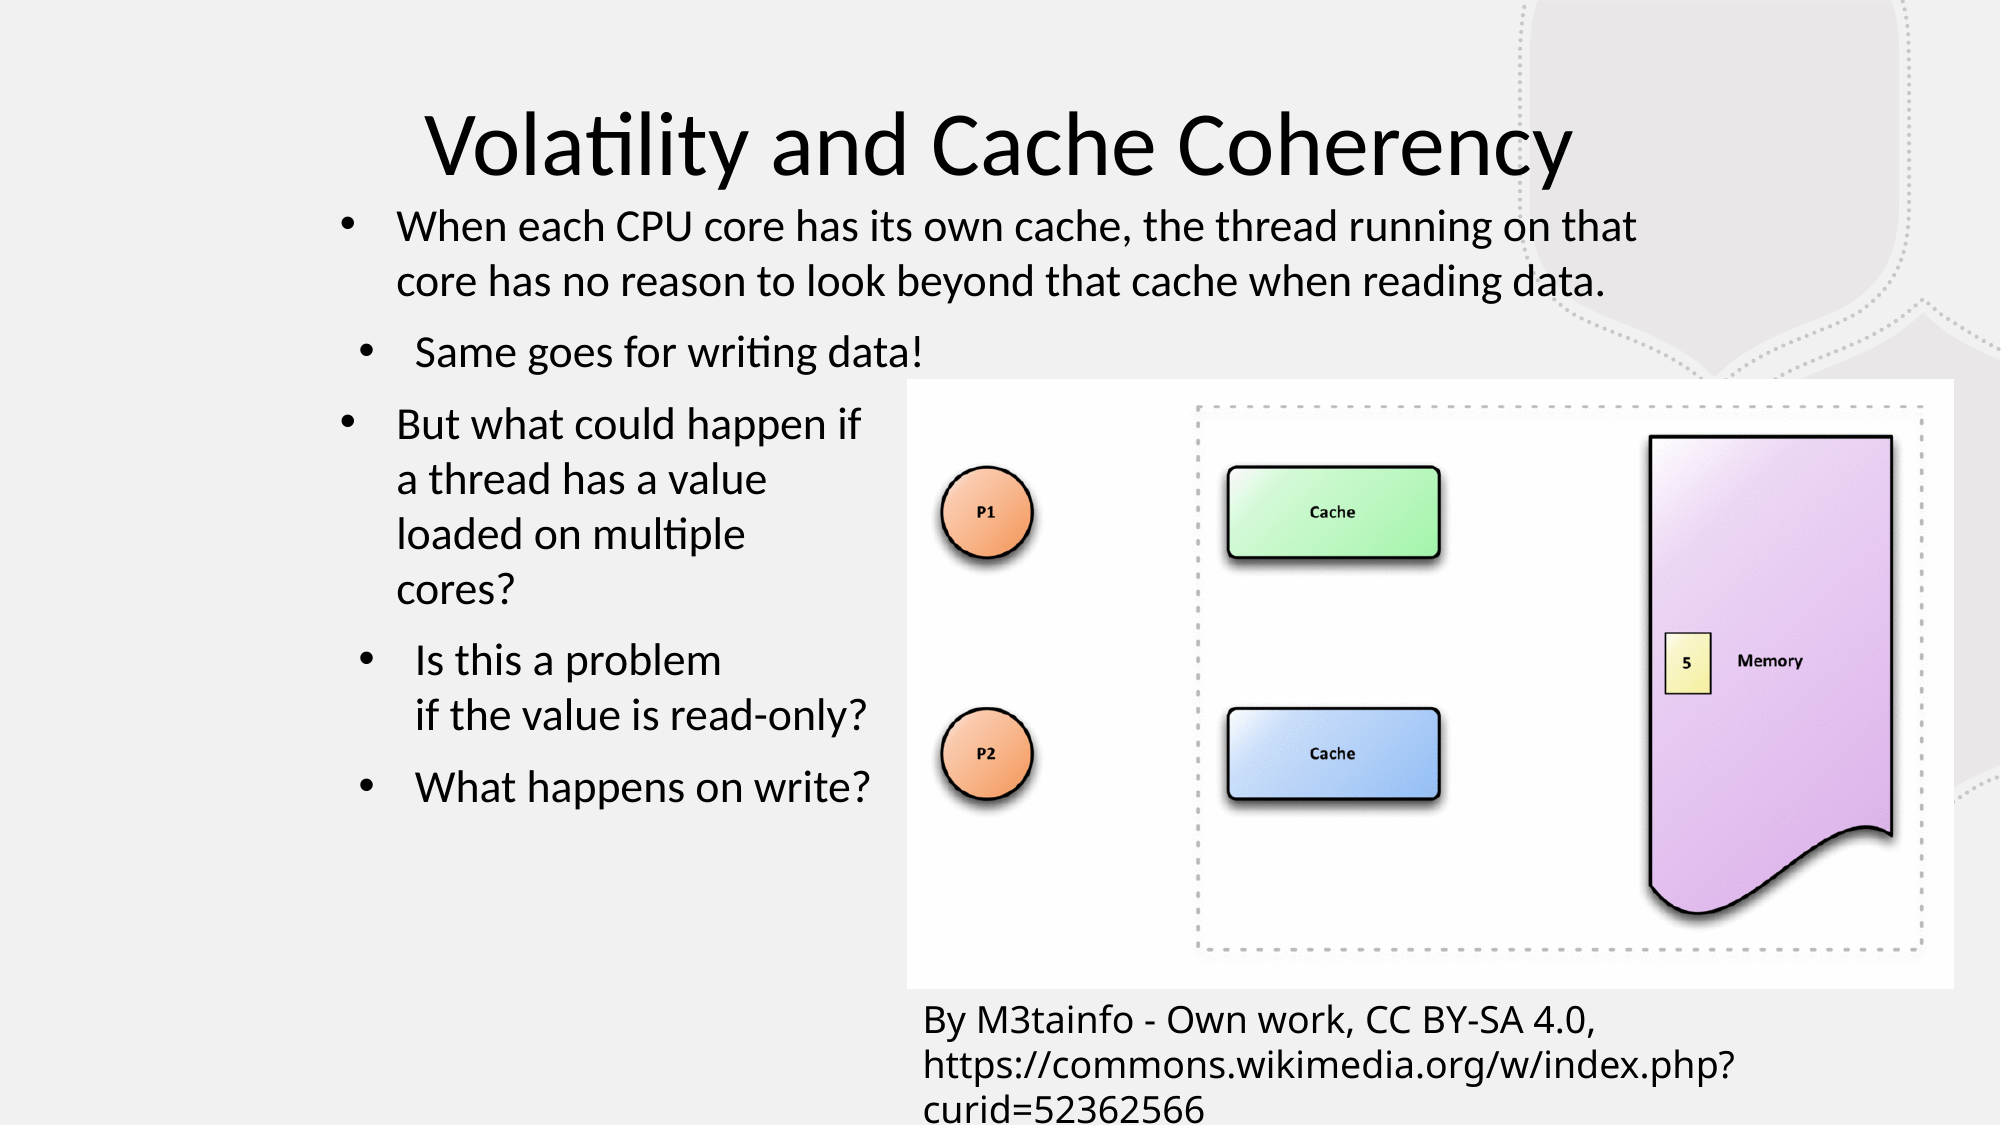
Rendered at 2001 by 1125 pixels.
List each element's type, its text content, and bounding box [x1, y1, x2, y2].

picture [907, 379, 1954, 989]
text_box When each CPU core has its own cache, the thread running on that core has no reason to look beyond that cache when reading data. Same goes for writing data! But what could happen if a thread has a value loaded on multiple cores? Is this a problem if the value is read-only? What happens on write? [324, 187, 1675, 1118]
text_box By M3tainfo - Own work, CC BY-SA 4.0, https://commons.wikimedia.org/w/index.php?curid=52362566 [907, 989, 1910, 1125]
text_box Volatility and Cache Coherency [324, 21, 1675, 187]
